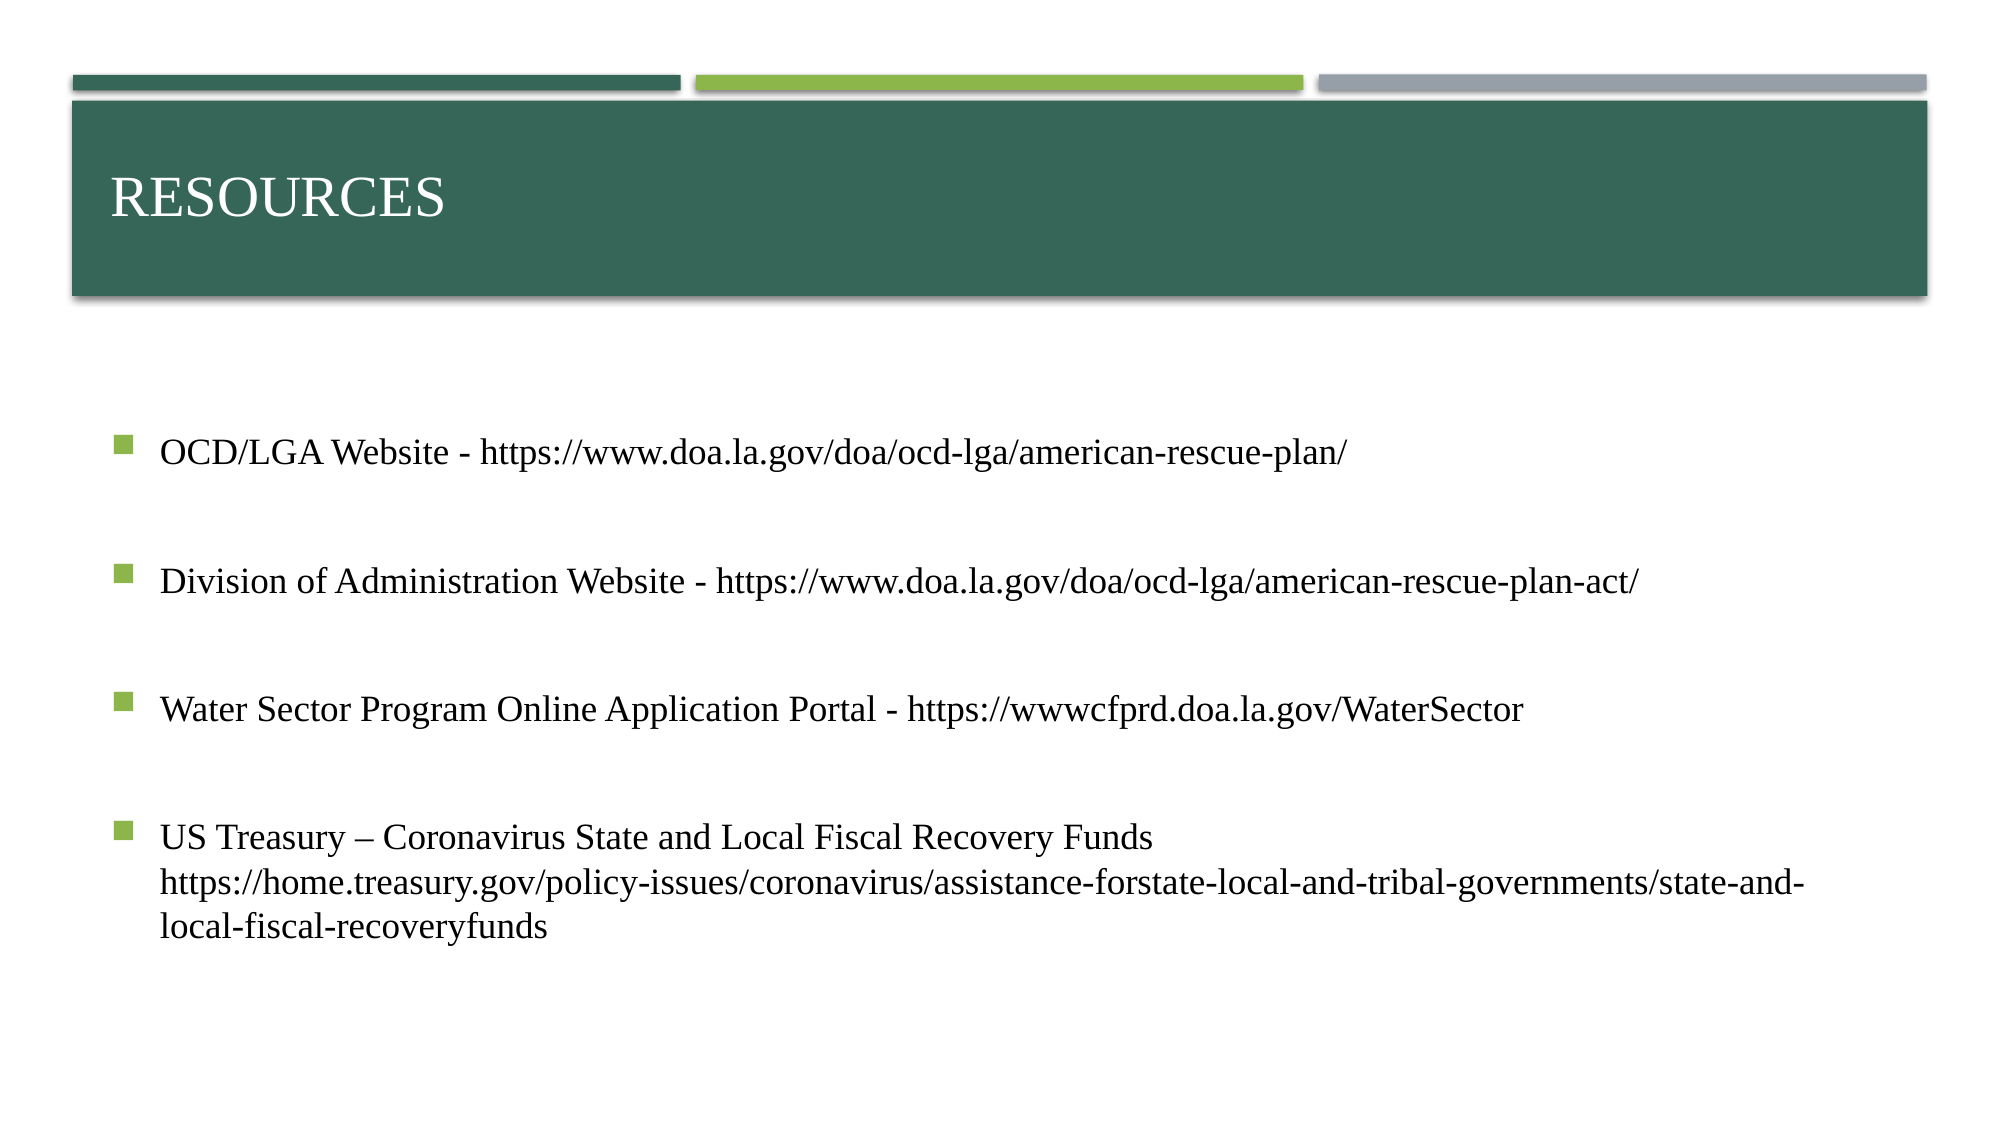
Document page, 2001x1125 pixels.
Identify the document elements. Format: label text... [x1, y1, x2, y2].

list OCD/LGA Website - https://www.doa.la.gov/doa/ocd-lga/american-rescue-plan/ Division of Administration Website - https://www.doa.la.gov/doa/ocd-lga/american-rescue-plan-act/ Water Sector Program Online Application Portal - https://wwwcfprd.doa.la.gov/WaterSector US Treasury – Coronavirus State and Local Fiscal Recovery Funds https://home.treasury.gov/policy-issues/coronavirus/assistance-forstate-local-and-tribal-governments/state-and-local-fiscal-recoveryfunds [95, 356, 1905, 960]
title RESOURCES [95, 115, 1905, 236]
